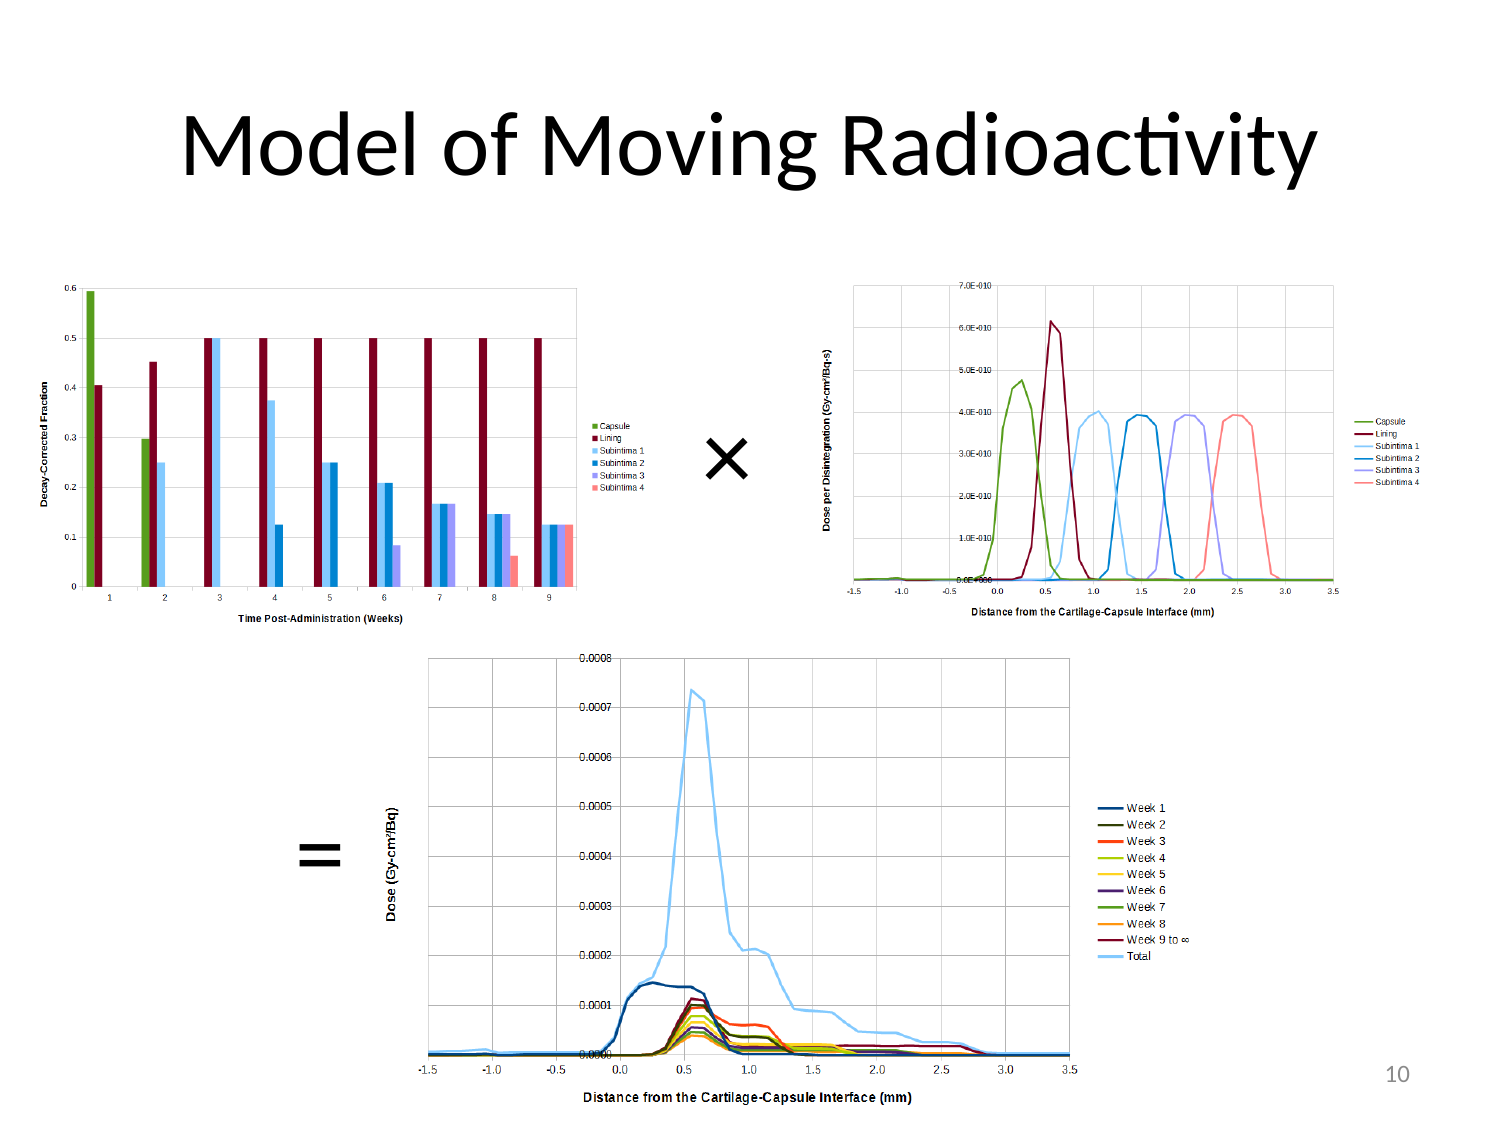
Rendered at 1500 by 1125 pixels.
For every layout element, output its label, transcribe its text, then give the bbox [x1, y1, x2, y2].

text_box × [687, 383, 768, 518]
slide_number 10 [1205, 1042, 1425, 1103]
title Model of Moving Radioactivity [75, 45, 1425, 233]
text_box = [280, 780, 359, 916]
picture [21, 212, 1426, 1125]
